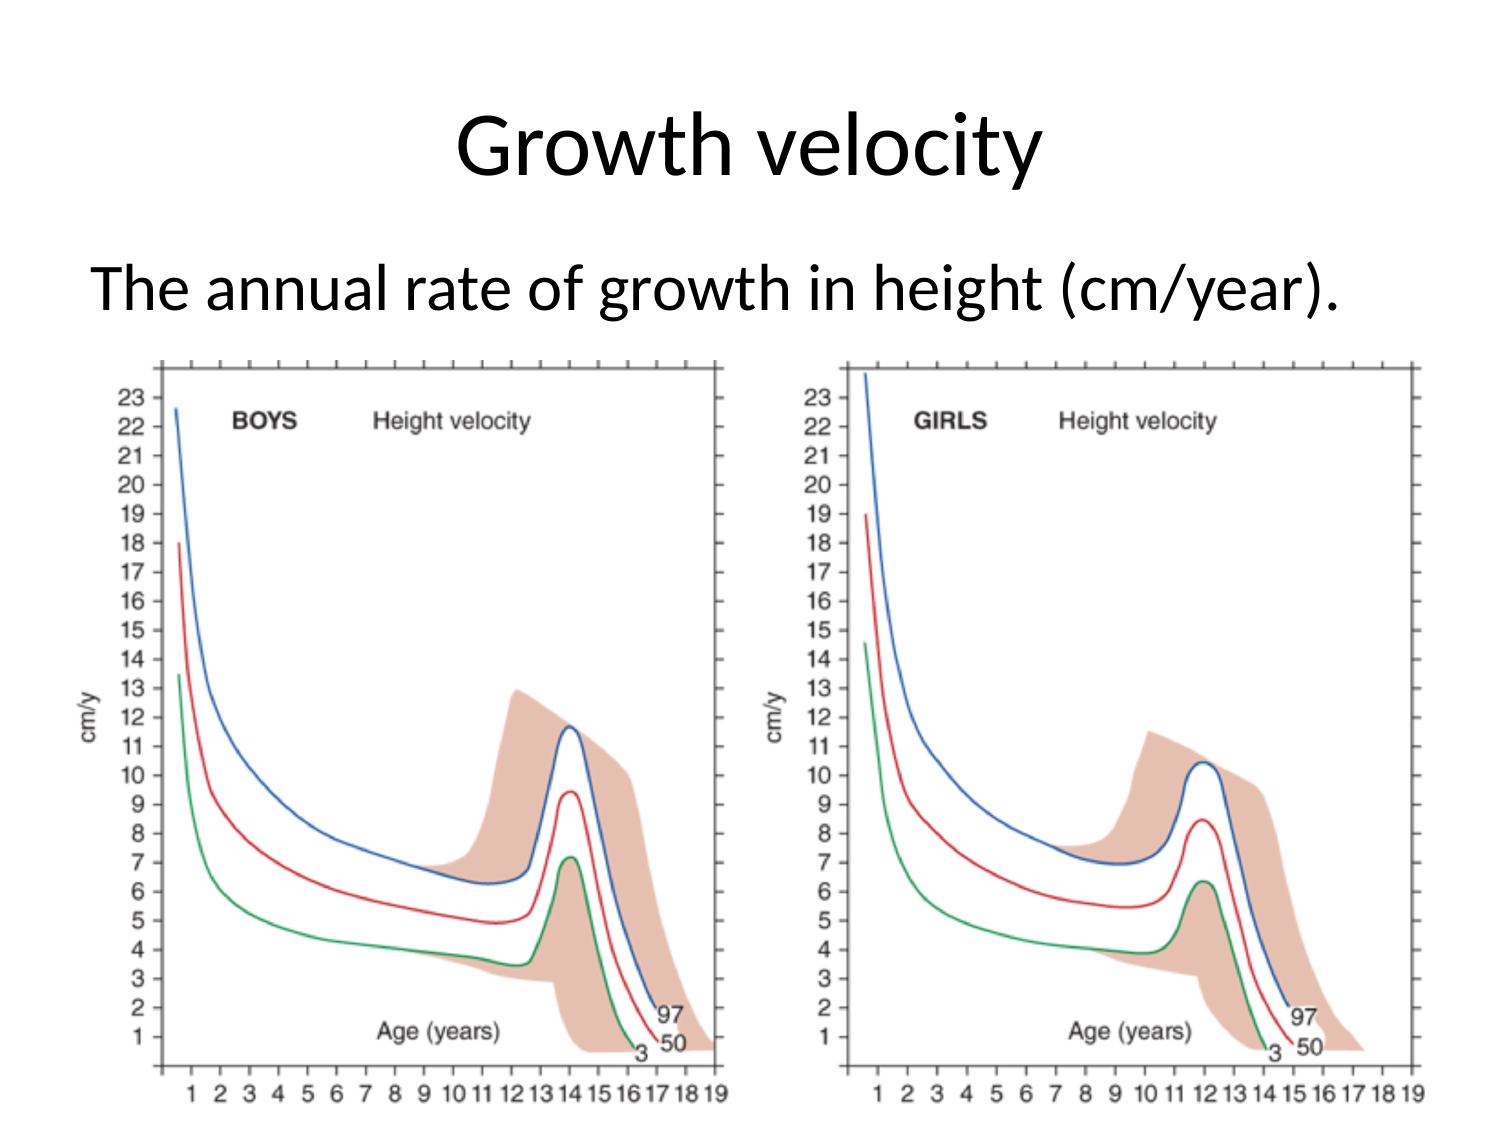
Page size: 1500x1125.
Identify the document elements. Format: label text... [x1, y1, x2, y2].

list The annual rate of growth in height (cm/year). [75, 236, 1425, 359]
picture [74, 360, 1426, 1107]
title Growth velocity [75, 45, 1425, 233]
